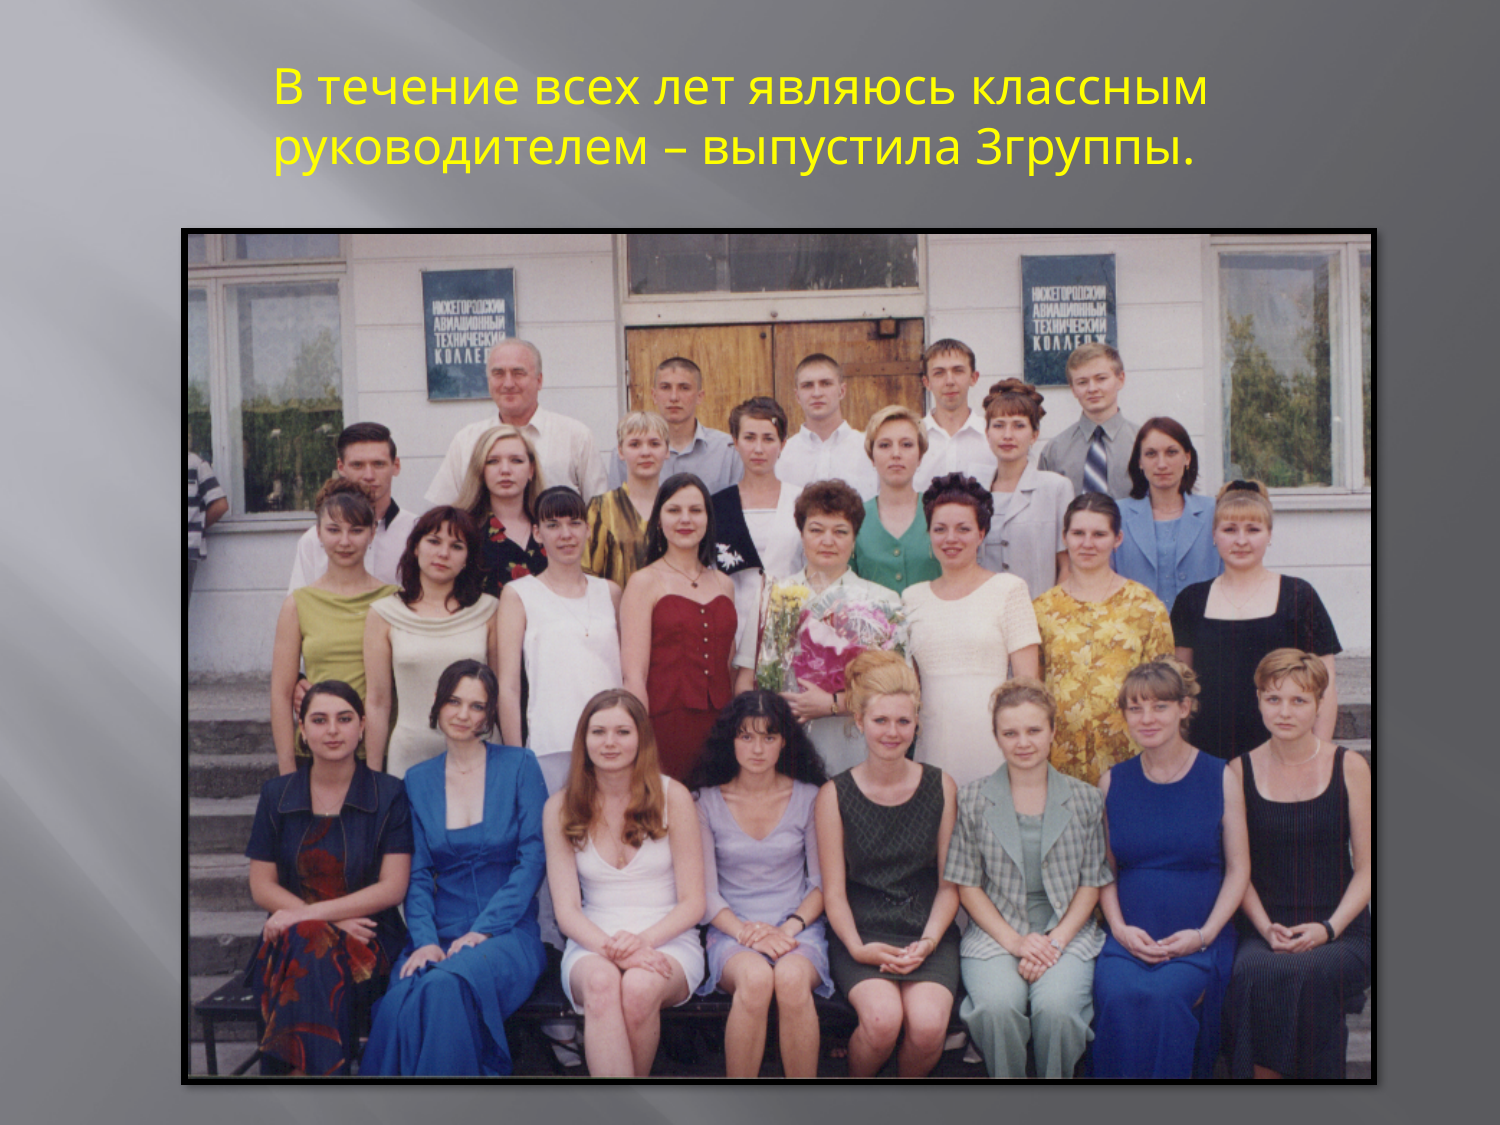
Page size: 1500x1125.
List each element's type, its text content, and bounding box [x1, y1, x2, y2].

text_box В течение всех лет являюсь классным руководителем – выпустила 3группы. [257, 46, 1325, 182]
picture [187, 234, 1372, 1080]
